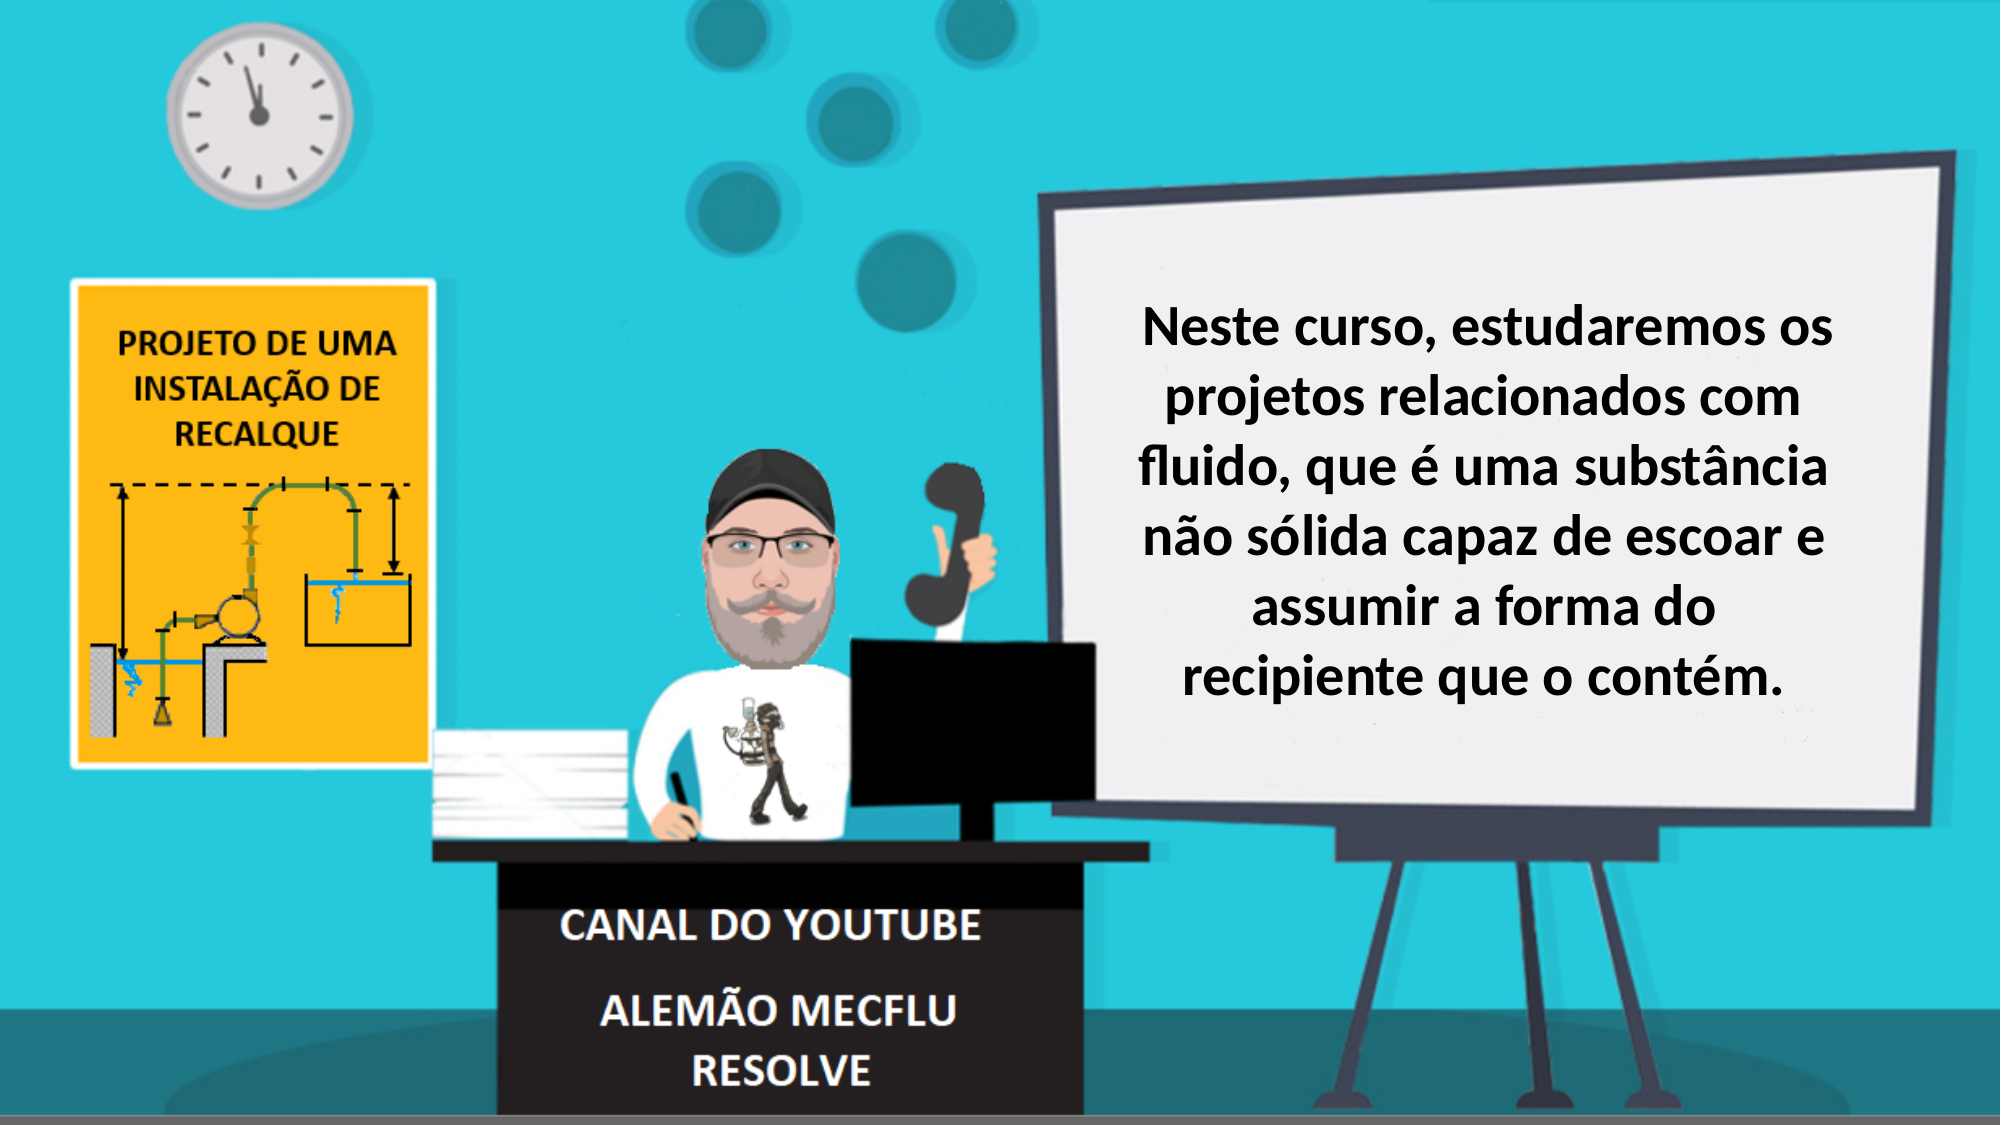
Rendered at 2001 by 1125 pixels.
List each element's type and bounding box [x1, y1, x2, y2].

text_box [0, 0, 2000, 1125]
